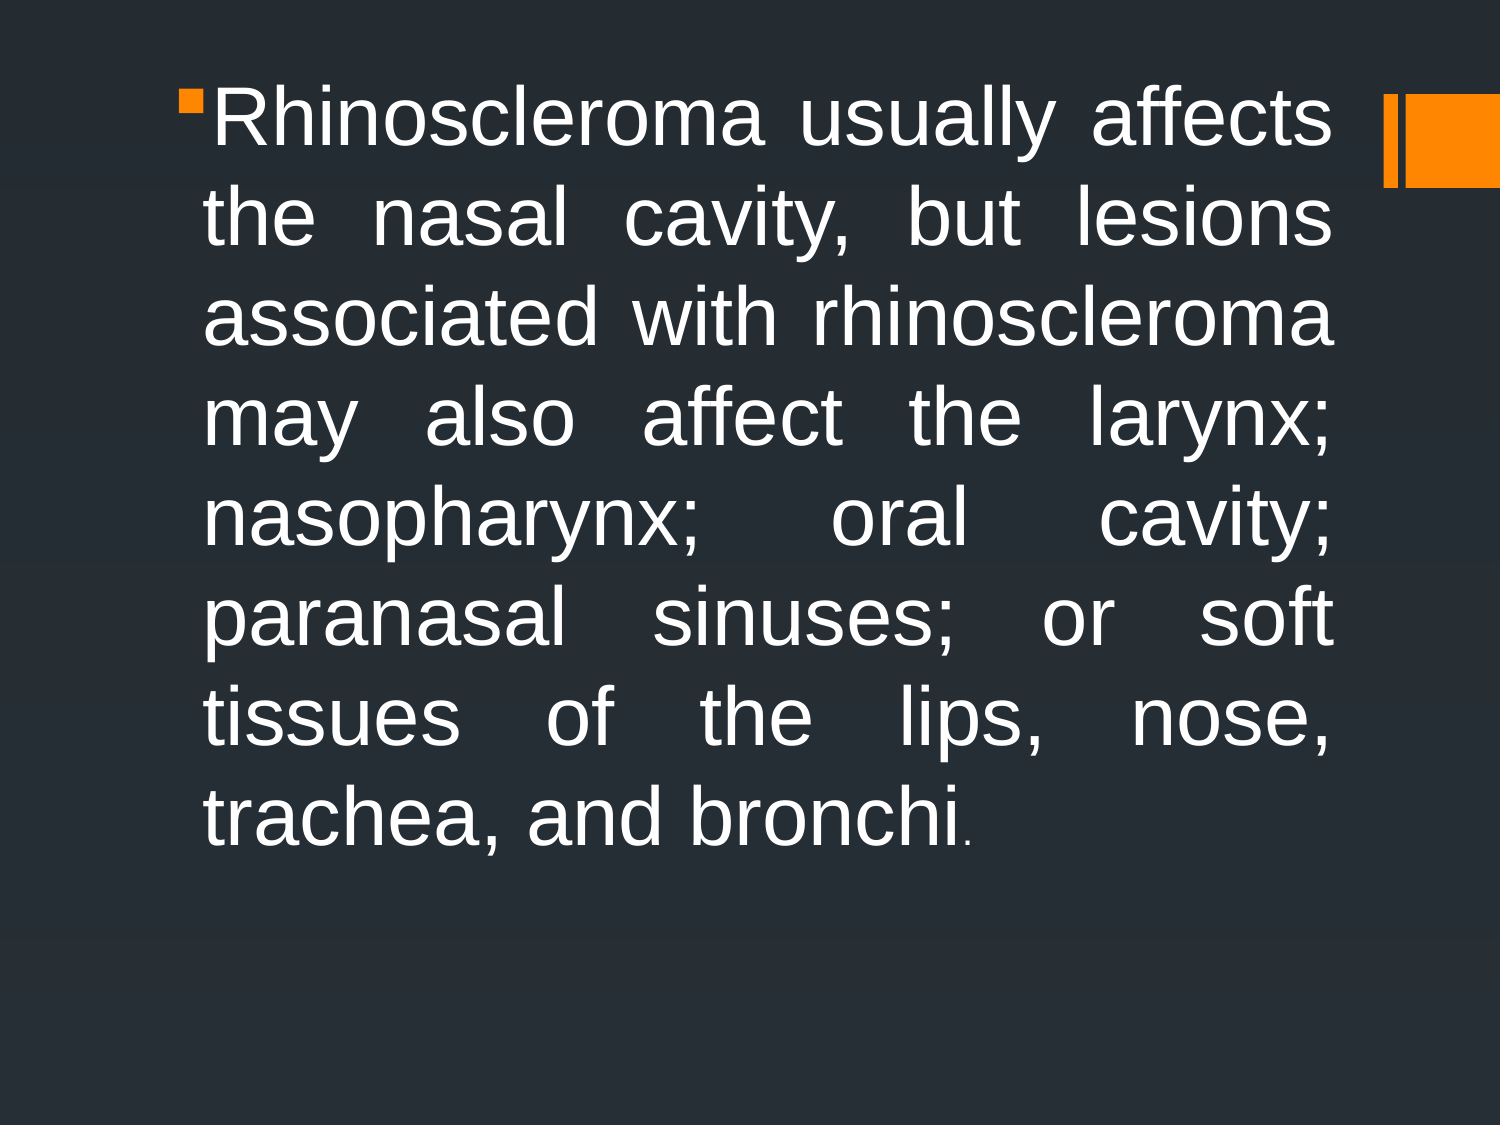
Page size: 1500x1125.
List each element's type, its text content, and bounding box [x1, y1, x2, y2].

list Rhinoscleroma usually affects the nasal cavity, but lesions associated with rhinoscleroma may also affect the larynx; nasopharynx; oral cavity; paranasal sinuses; or soft tissues of the lips, nose, trachea, and bronchi. [150, 54, 1350, 1035]
